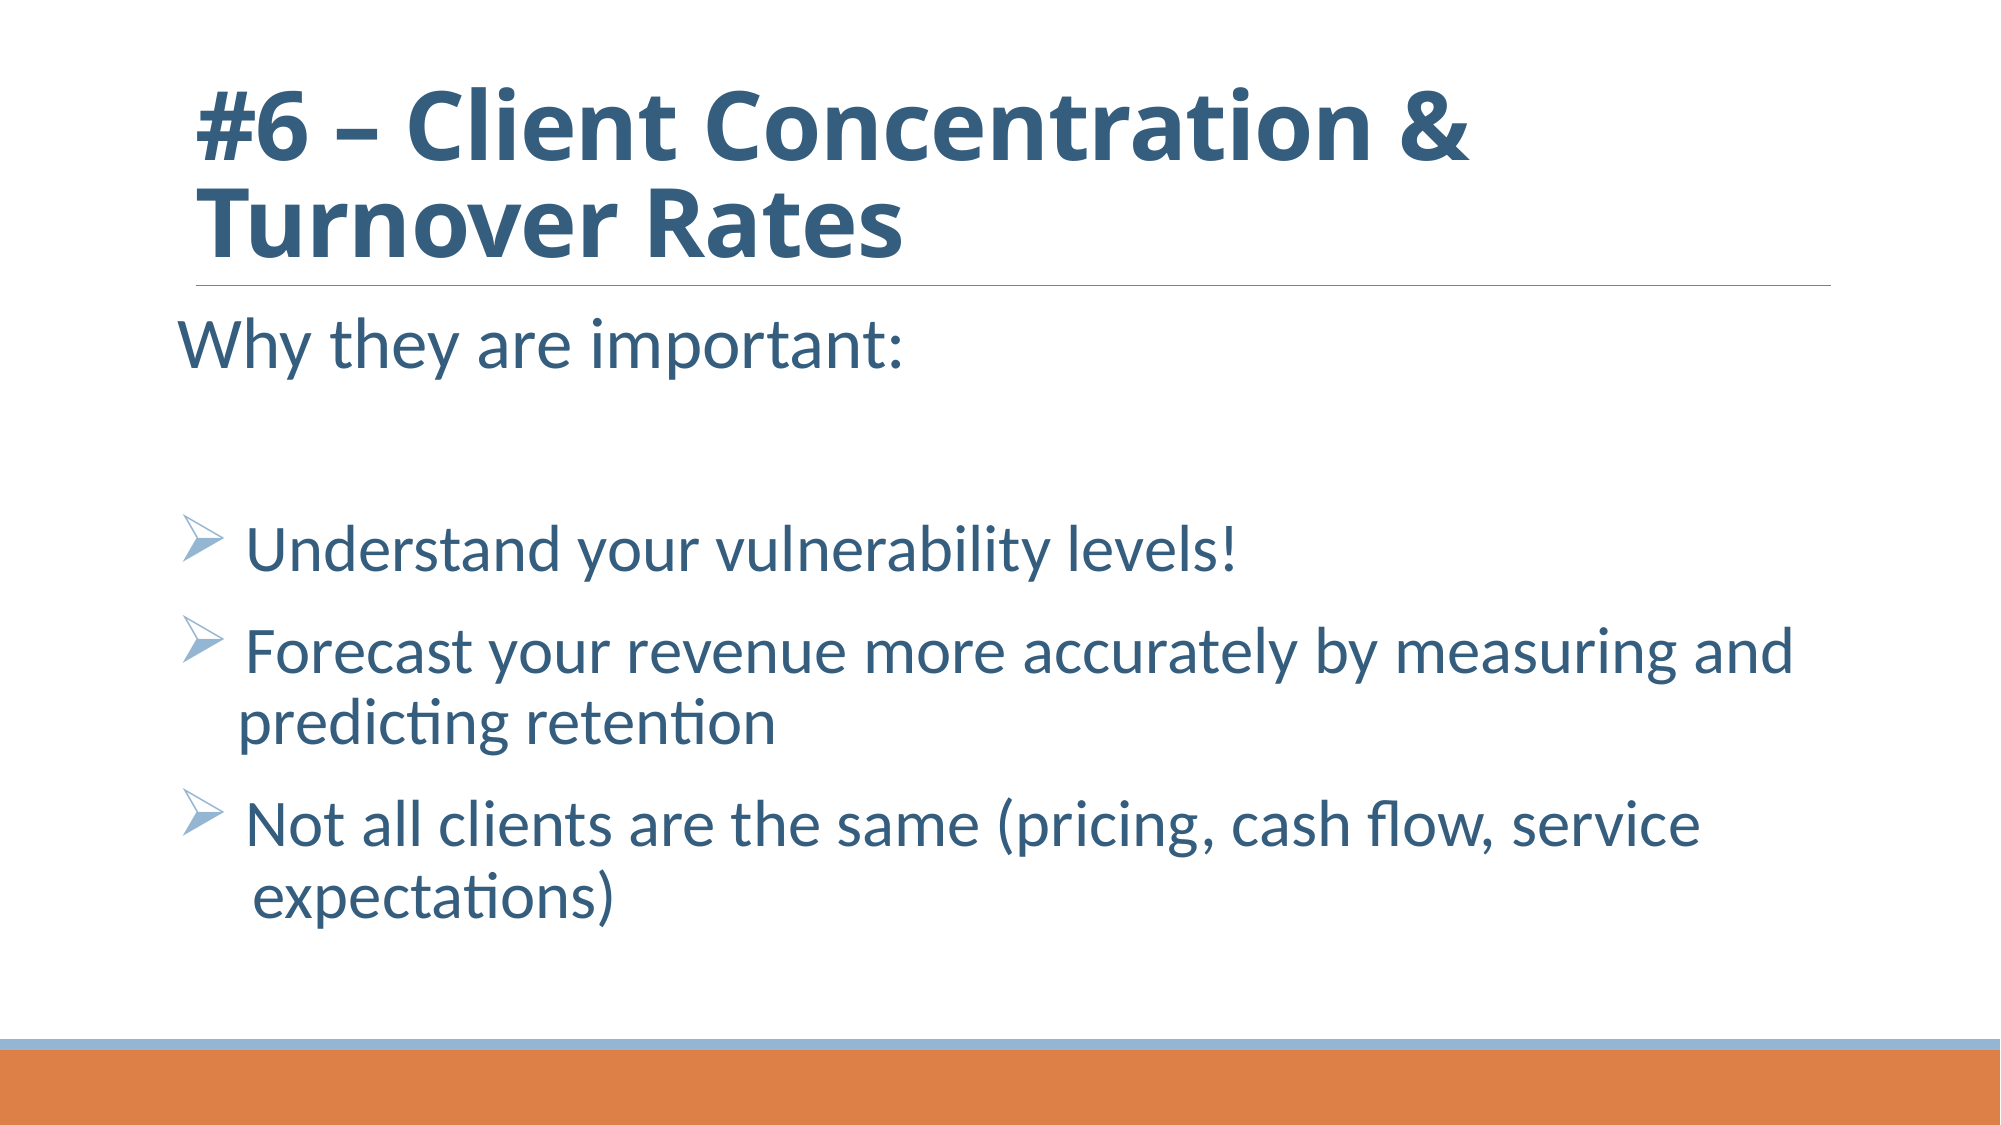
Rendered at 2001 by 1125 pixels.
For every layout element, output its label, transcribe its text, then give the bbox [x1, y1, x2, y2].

list Why they are important: Understand your vulnerability levels! Forecast your revenue more accurately by measuring and predicting retention Not all clients are the same (pricing, cash flow, service expectations) [177, 297, 1974, 958]
title #6 – Client Concentration & Turnover Rates [180, 47, 1830, 285]
